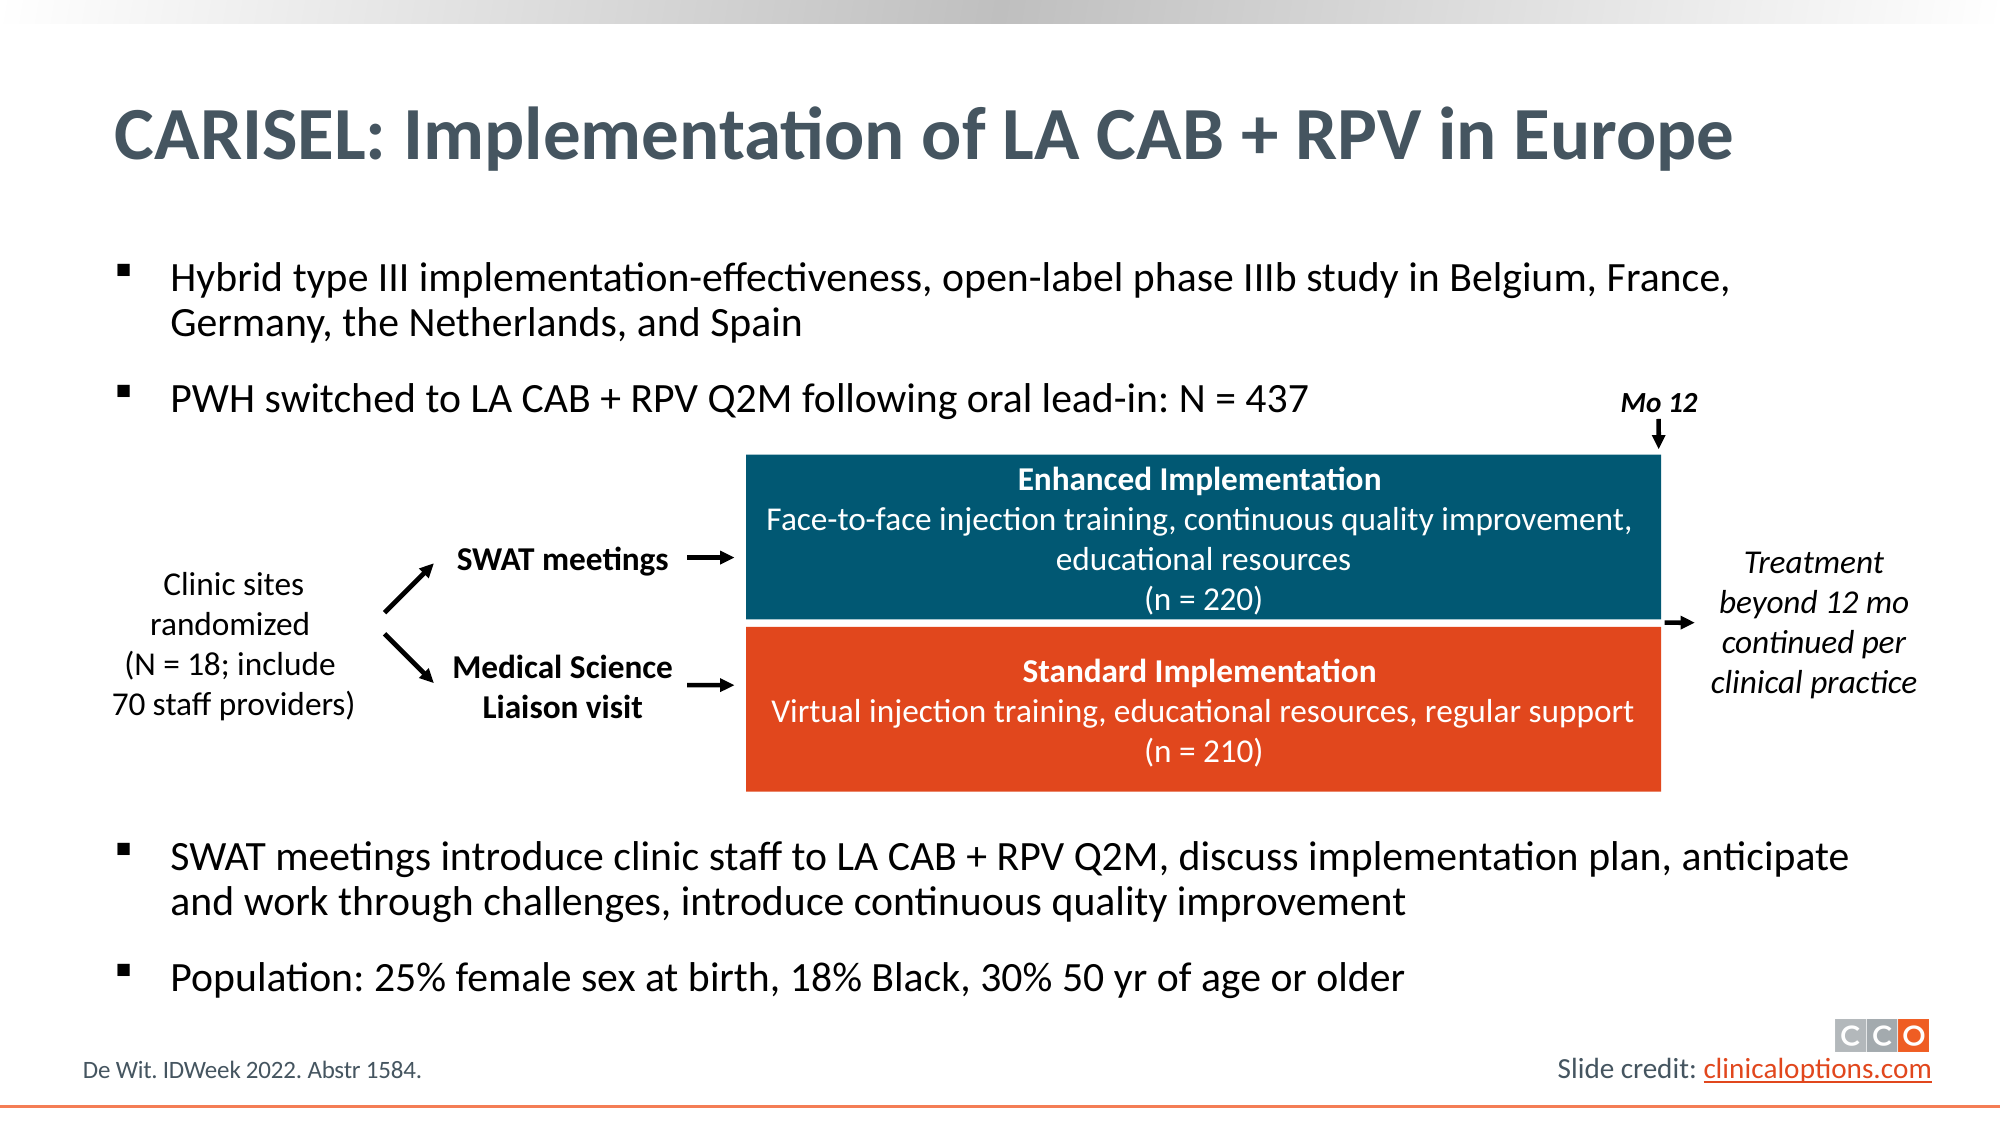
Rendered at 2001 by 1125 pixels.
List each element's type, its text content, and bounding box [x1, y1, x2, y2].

text_box Enhanced Implementation Face-to-face injection training, continuous quality improvement, educational resources (n = 220) [746, 454, 1662, 620]
text_box [384, 563, 434, 613]
text_box Medical Science Liaison visit [435, 637, 691, 733]
text_box Treatment beyond 12 mo continued per clinical practice [1684, 532, 1944, 708]
text_box Mo 12 [1590, 376, 1728, 426]
text_box [1652, 418, 1665, 449]
text_box [384, 633, 434, 683]
list Hybrid type III implementation-effectiveness, open-label phase IIIb study in Belgium, France, Germany, the Netherlands, and Spain PWH switched to LA CAB + RPV Q2M following oral lead-in: N = 437 SWAT meetings introduce clinic staff to LA CAB + RPV Q2M, discuss implementation plan, anticipate and work through challenges, introduce continuous quality improvement Population: 25% female sex at birth, 18% Black, 30% 50 yr of age or older [99, 248, 1884, 1012]
picture [1835, 1019, 1929, 1052]
text_box SWAT meetings [435, 530, 691, 585]
text_box [687, 551, 735, 564]
text_box Clinic sites randomized (N = 18; include 70 staff providers) [77, 555, 390, 730]
title CARISEL: Implementation of LA CAB + RPV in Europe [100, 39, 1884, 220]
text_box [691, 678, 735, 692]
text_box Standard Implementation Virtual injection training, educational resources, regular support (n = 210) [746, 626, 1662, 792]
text_box De Wit. IDWeek 2022. Abstr 1584. [68, 1046, 1357, 1092]
